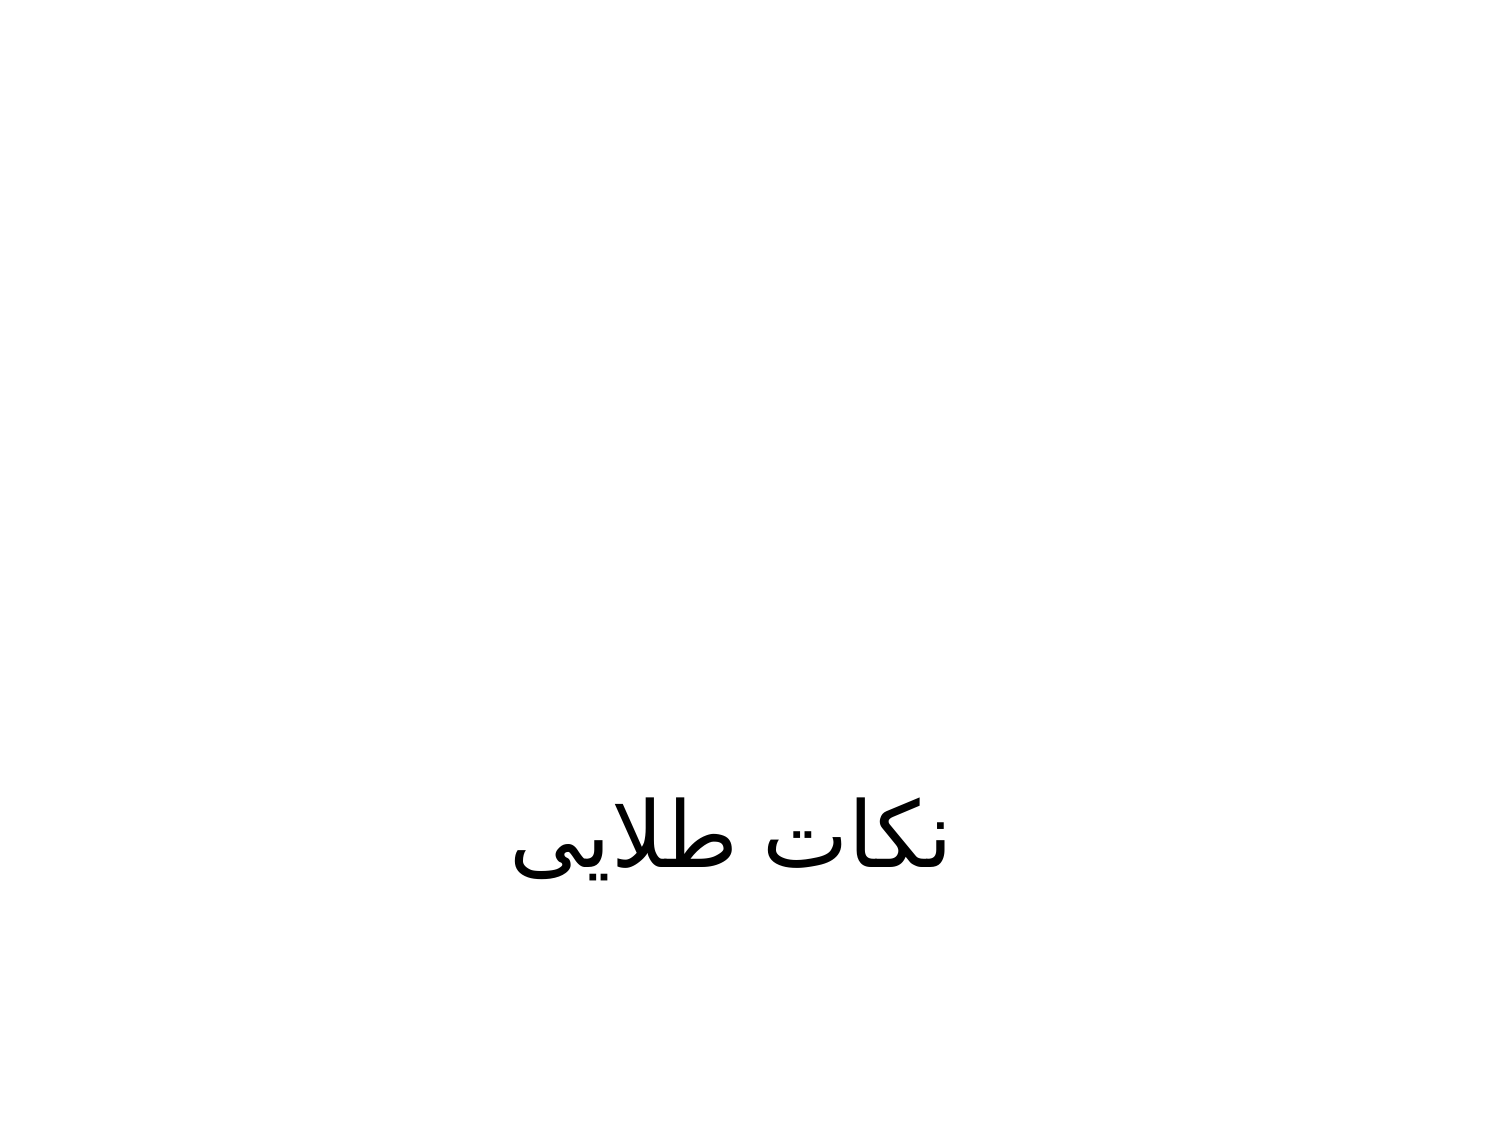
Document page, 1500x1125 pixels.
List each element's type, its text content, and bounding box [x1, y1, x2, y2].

title نکات طلایی [24, 575, 1438, 1088]
